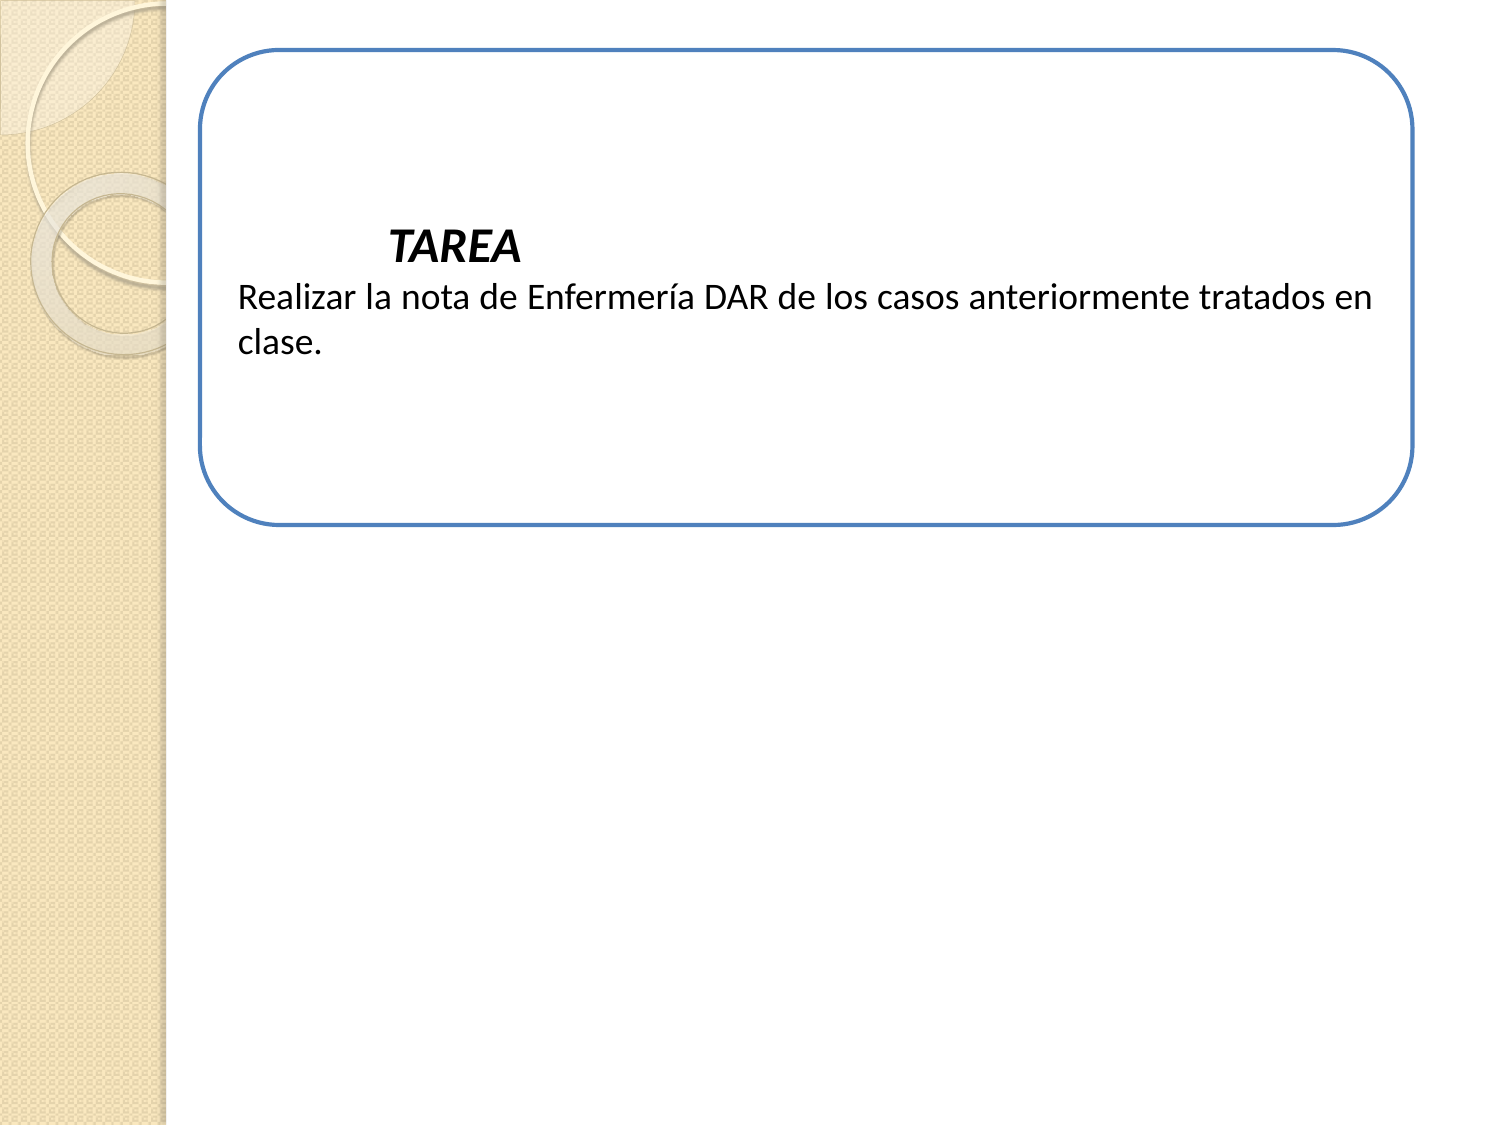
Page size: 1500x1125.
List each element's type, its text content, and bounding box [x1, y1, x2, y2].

text_box TAREA Realizar la nota de Enfermería DAR de los casos anteriormente tratados en clase. [197, 47, 1415, 528]
picture [0, 0, 166, 1125]
